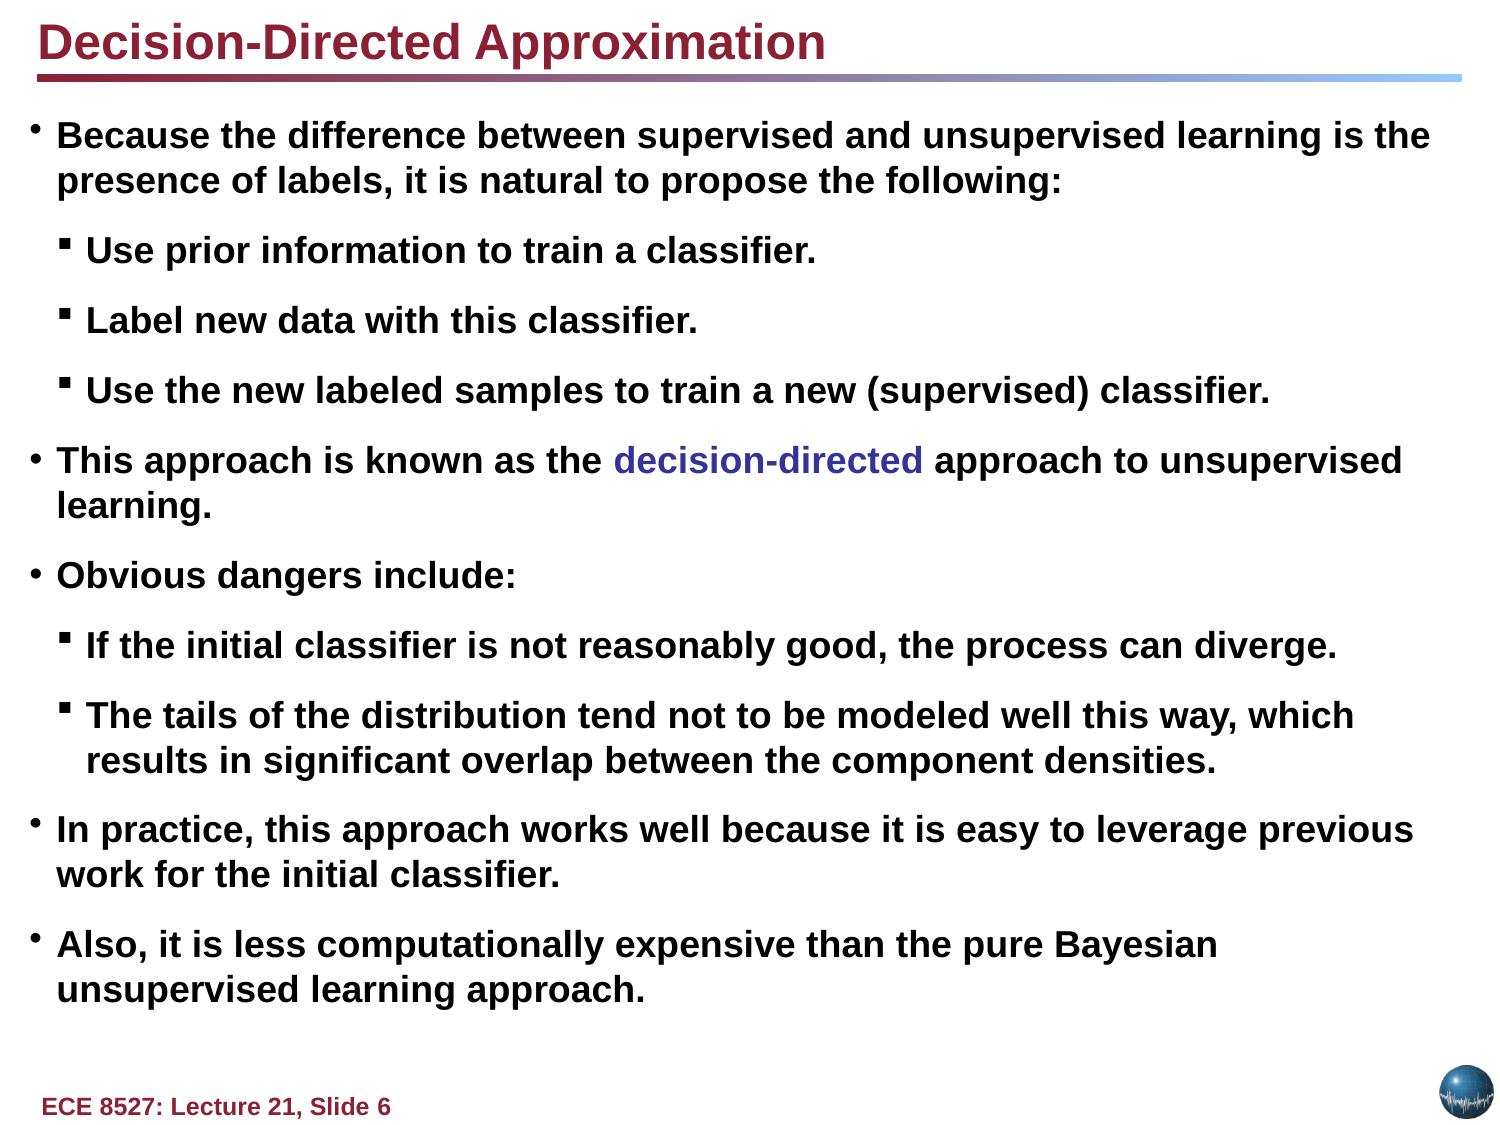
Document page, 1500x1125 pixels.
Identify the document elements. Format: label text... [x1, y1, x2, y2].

text_box Because the difference between supervised and unsupervised learning is the presence of labels, it is natural to propose the following: Use prior information to train a classifier. Label new data with this classifier. Use the new labeled samples to train a new (supervised) classifier. This approach is known as the decision-directed approach to unsupervised learning. Obvious dangers include: If the initial classifier is not reasonably good, the process can diverge. The tails of the distribution tend not to be modeled well this way, which results in significant overlap between the component densities. In practice, this approach works well because it is easy to leverage previous work for the initial classifier. Also, it is less computationally expensive than the pure Bayesian unsupervised learning approach. [29, 110, 1463, 1106]
picture [1439, 1065, 1494, 1119]
text_box Decision-Directed Approximation [37, 9, 1163, 70]
